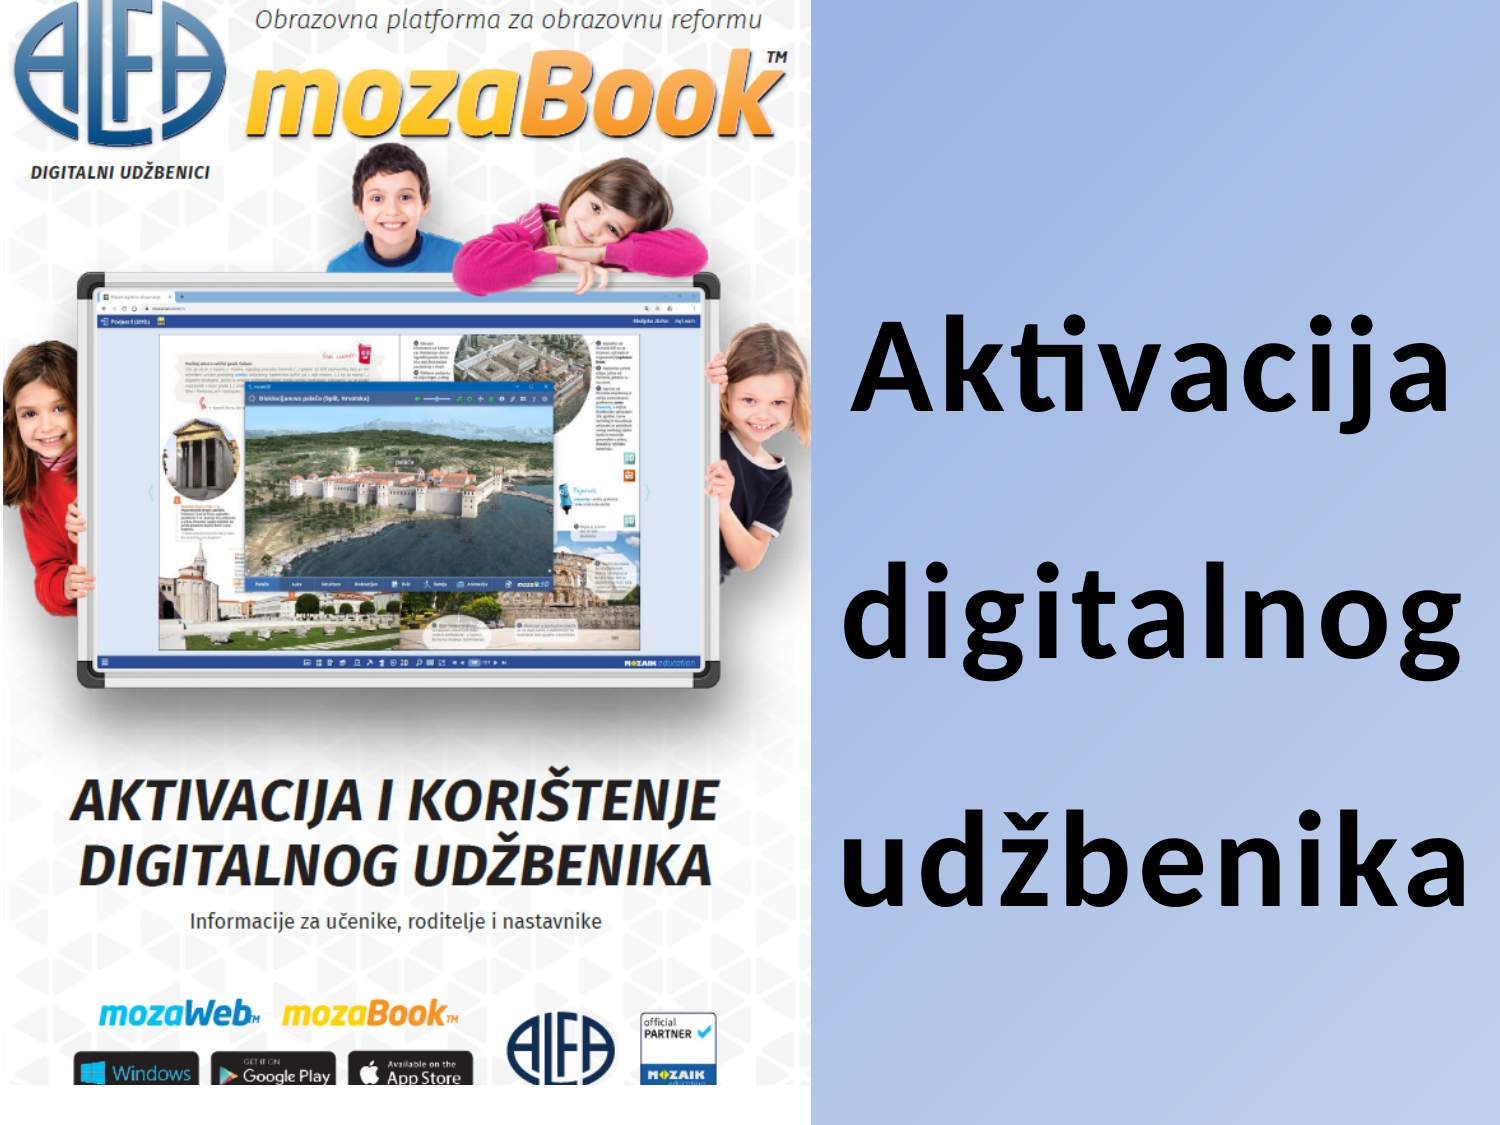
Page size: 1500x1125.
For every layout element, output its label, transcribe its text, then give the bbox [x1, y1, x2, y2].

picture [2, 0, 812, 1085]
title Aktivacija digitalnog udžbenika [810, 0, 1500, 1125]
